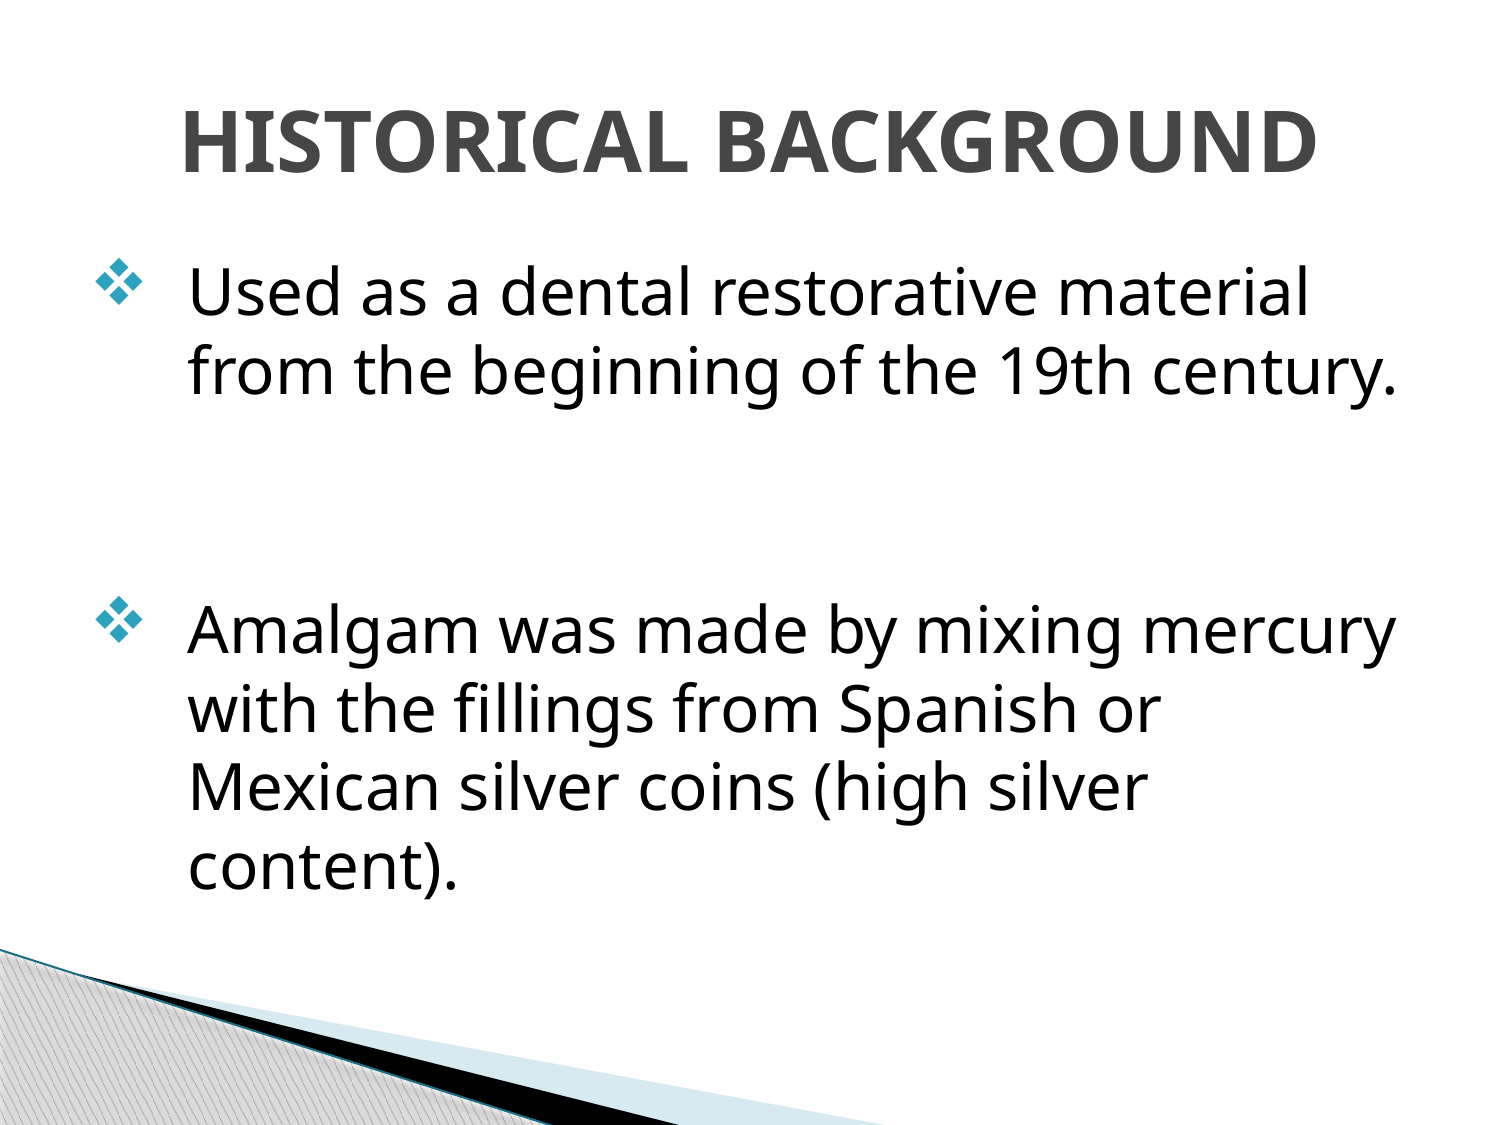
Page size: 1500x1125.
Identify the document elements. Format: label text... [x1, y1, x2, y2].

title HISTORICAL BACKGROUND [75, 45, 1425, 233]
list Used as a dental restorative material from the beginning of the 19th century. Amalgam was made by mixing mercury with the fillings from Spanish or Mexican silver coins (high silver content). [75, 243, 1425, 986]
